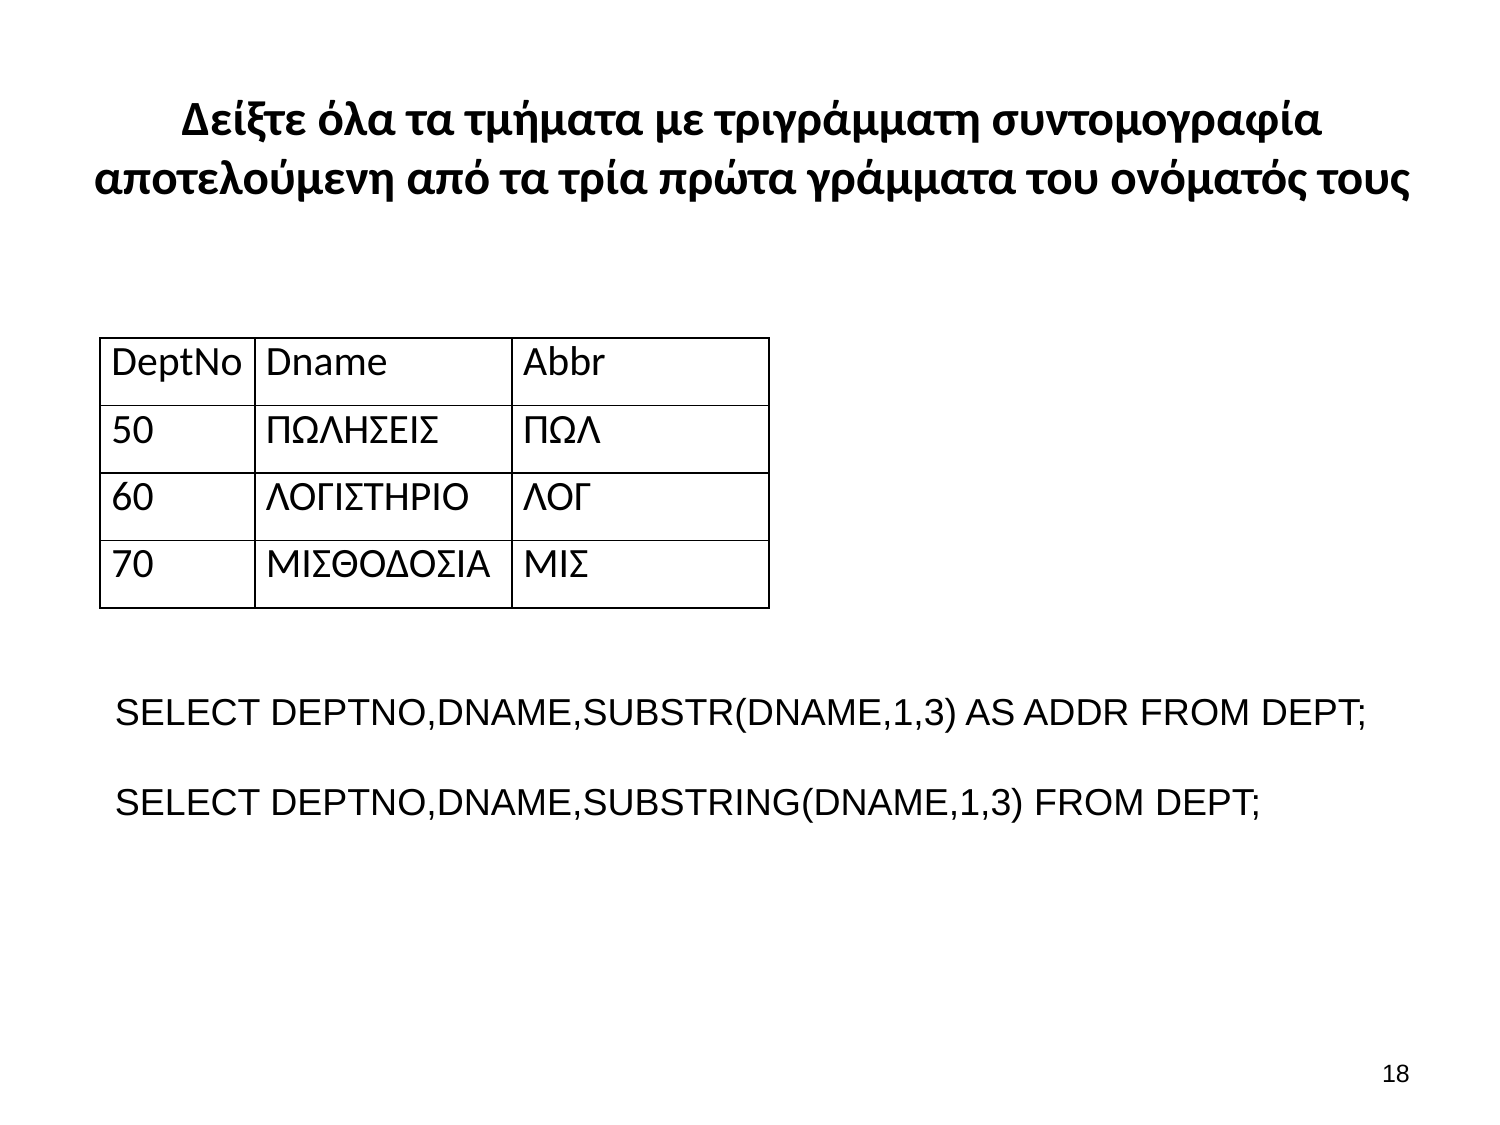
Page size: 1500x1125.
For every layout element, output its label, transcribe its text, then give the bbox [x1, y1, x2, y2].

table_cell ΠΩΛΗΣΕΙΣ [256, 406, 511, 472]
table_cell 50 [101, 406, 254, 472]
slide_number 17 [1074, 1042, 1425, 1103]
table_header Abbr [513, 339, 768, 405]
text_box SELECT DEPTNO,DNAME,SUBSTR(DNAME,1,3) AS ADDR FROM DEPT; SELECT DEPTNO,DNAME,SUBSTRING(DNAME,1,3) FROM DEPT; [100, 680, 1412, 831]
title Δείξτε όλα τα τμήματα με τριγράμματη συντομογραφία αποτελούμενη από τα τρία πρώτα γράμματα του ονόματός τους [76, 71, 1427, 220]
table_cell ΜΙΣ [513, 541, 768, 607]
table_cell ΛΟΓΙΣΤΗΡΙΟ [256, 474, 511, 540]
table_cell ΠΩΛ [513, 406, 768, 472]
table_cell ΛΟΓ [513, 474, 768, 540]
table_cell ΜΙΣΘΟΔΟΣΙΑ [256, 541, 511, 607]
table_cell 60 [101, 474, 254, 540]
table_header Dname [256, 339, 511, 405]
table_header DeptNo [101, 339, 254, 405]
table_cell 70 [101, 541, 254, 607]
